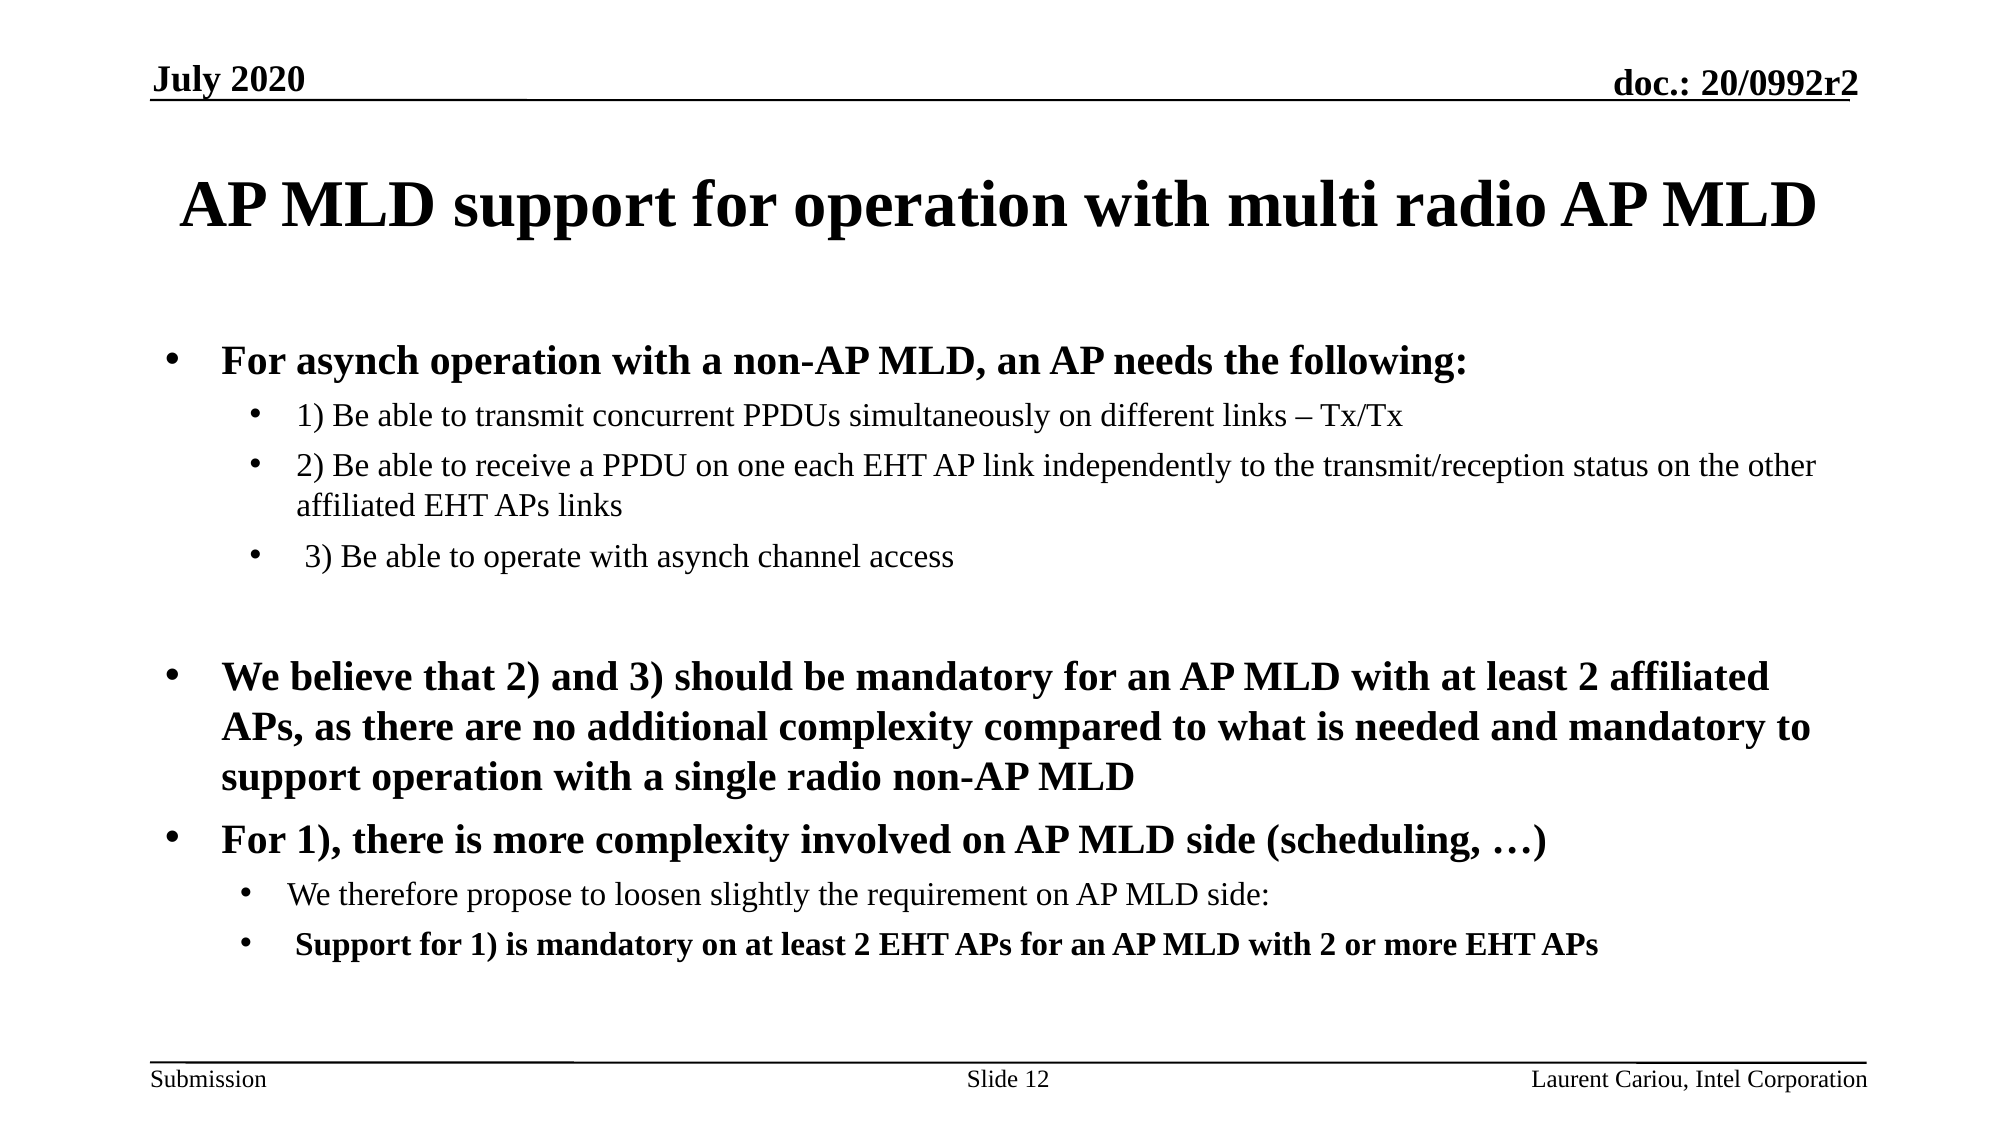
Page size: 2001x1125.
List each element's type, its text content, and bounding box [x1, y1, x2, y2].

slide_number Slide 12 [950, 1061, 1067, 1123]
title AP MLD support for operation with multi radio AP MLD [149, 112, 1850, 288]
footer Laurent Cariou, Intel Corporation [1171, 1061, 1869, 1093]
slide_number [152, 54, 563, 100]
list For asynch operation with a non-AP MLD, an AP needs the following: 1) Be able to transmit concurrent PPDUs simultaneously on different links – Tx/Tx 2) Be able to receive a PPDU on one each EHT AP link independently to the transmit/reception status on the other affiliated EHT APs links 3) Be able to operate with asynch channel access We believe that 2) and 3) should be mandatory for an AP MLD with at least 2 affiliated APs, as there are no additional complexity compared to what is needed and mandatory to support operation with a single radio non-AP MLD For 1), there is more complexity involved on AP MLD side (scheduling, …) We therefore propose to loosen slightly the requirement on AP MLD side: Support for 1) is mandatory on at least 2 EHT APs for an AP MLD with 2 or more EHT APs [149, 325, 1850, 1001]
